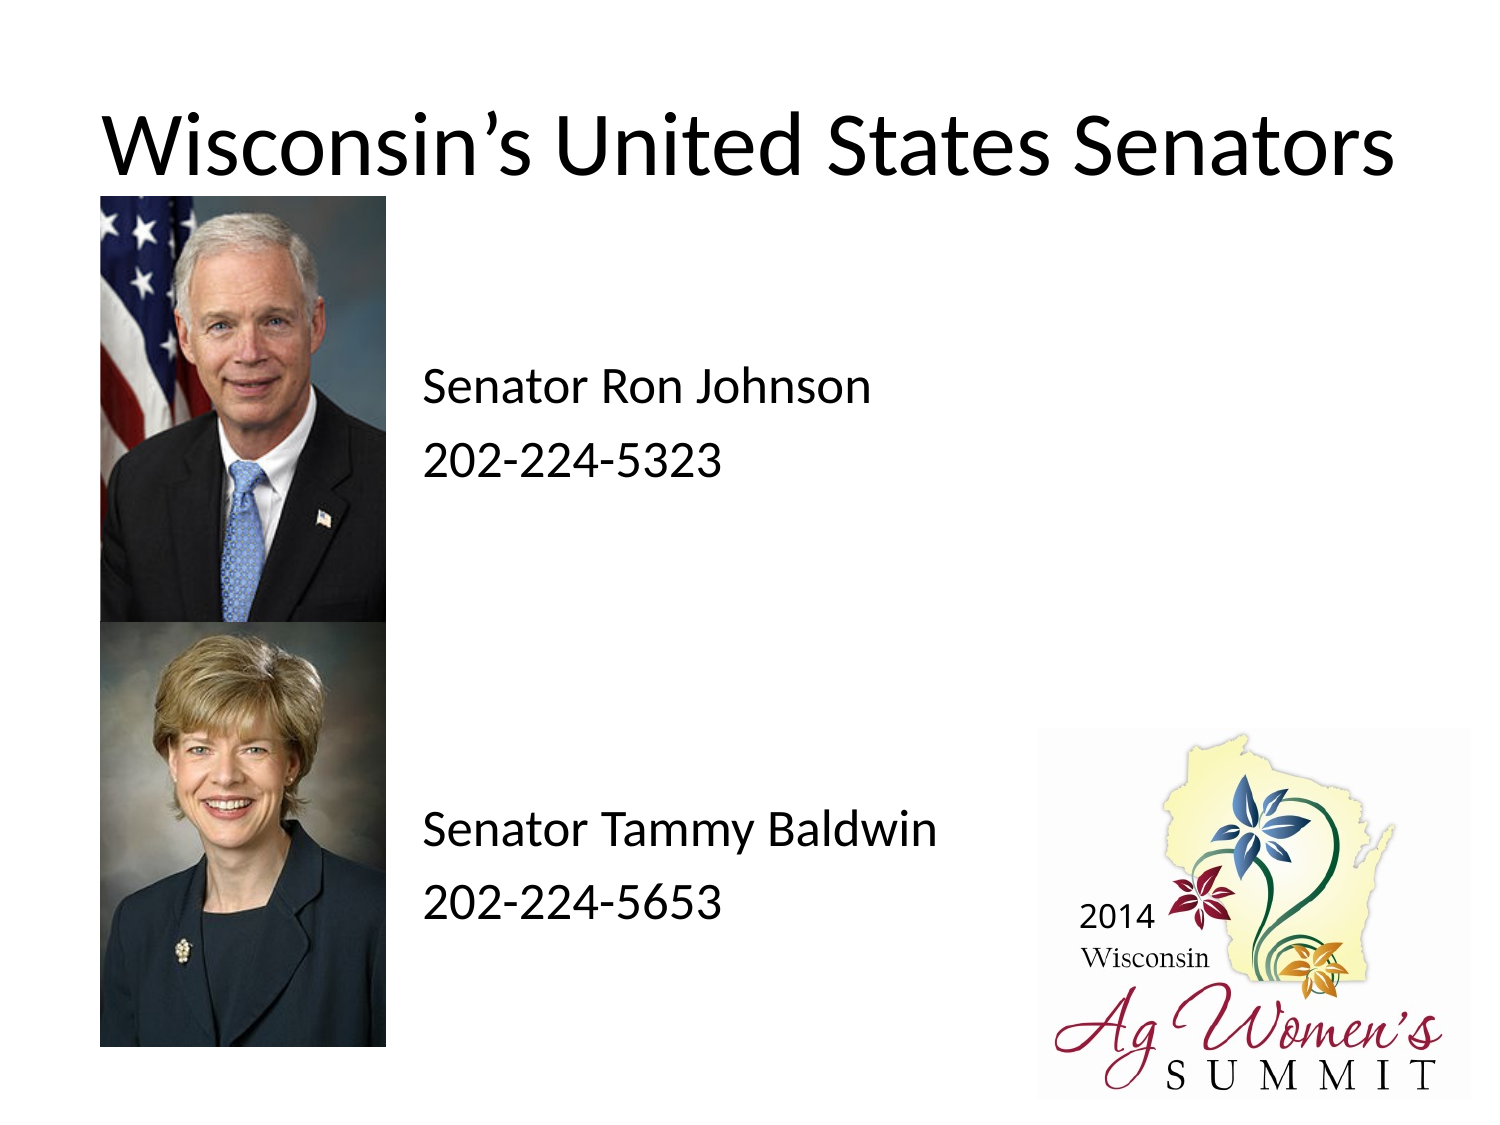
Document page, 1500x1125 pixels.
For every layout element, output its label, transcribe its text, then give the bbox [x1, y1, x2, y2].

list Senator Ron Johnson 202-224-5323 Senator Tammy Baldwin 202-224-5653 [407, 196, 1445, 939]
title Wisconsin’s United States Senators [75, 45, 1425, 233]
picture [1037, 728, 1471, 1100]
picture [100, 196, 387, 1048]
